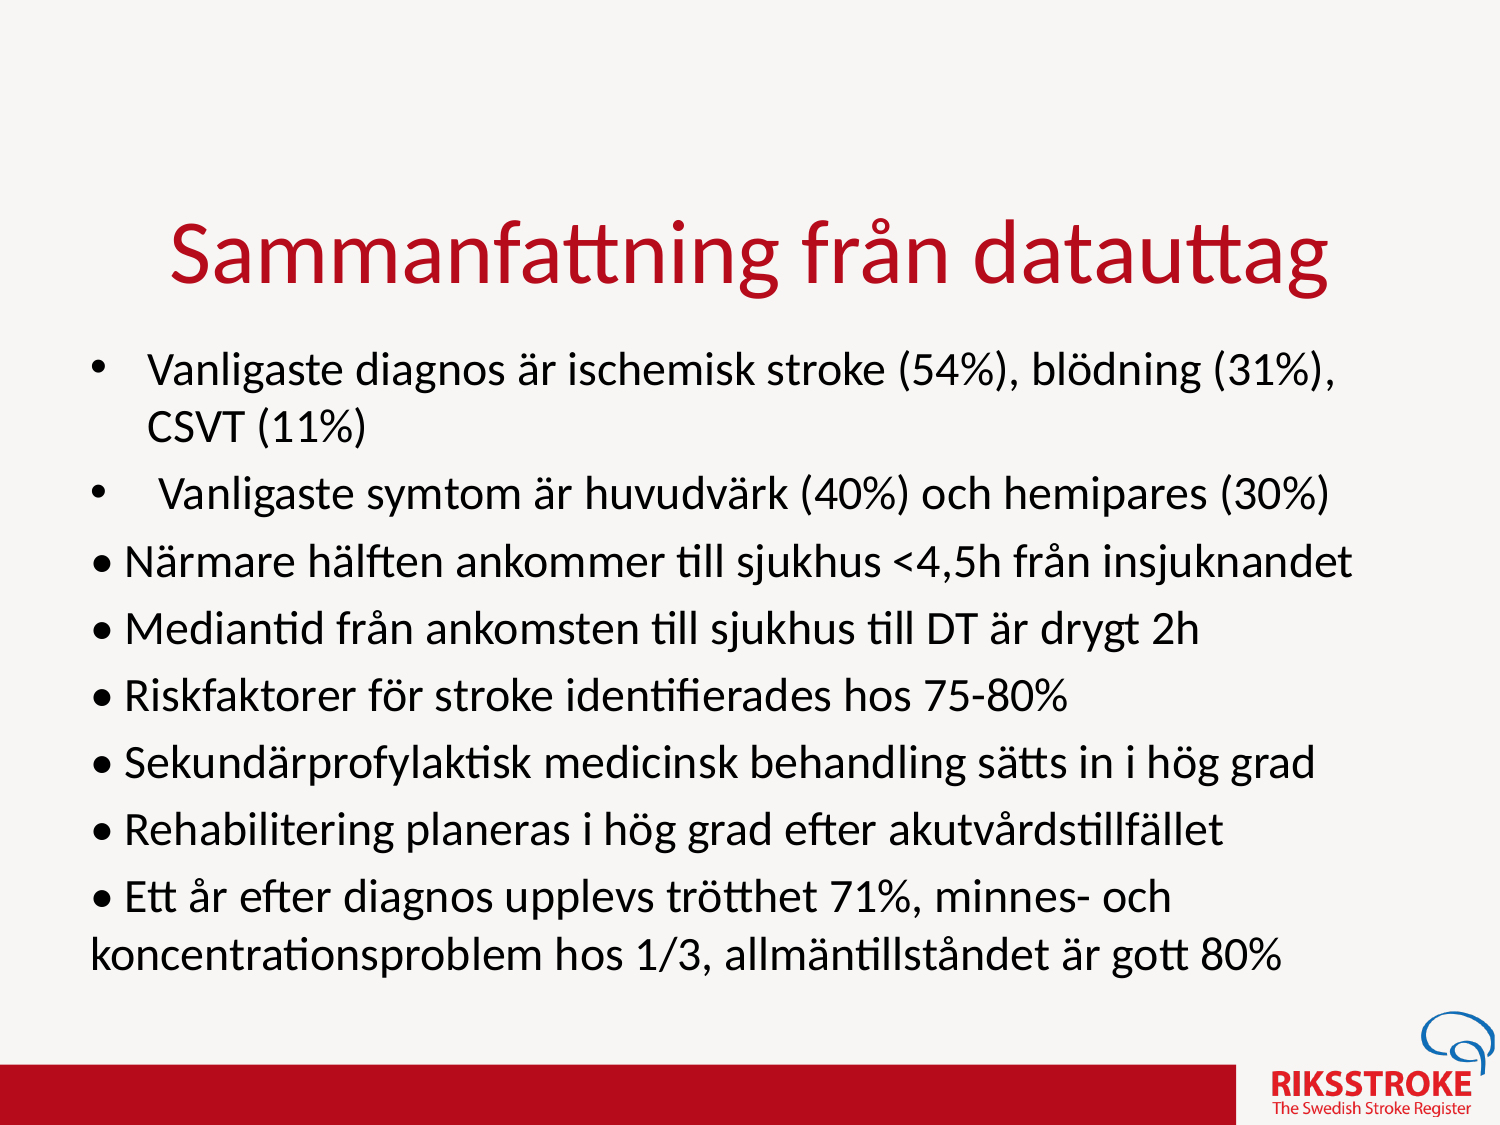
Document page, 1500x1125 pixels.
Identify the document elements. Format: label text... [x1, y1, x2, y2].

title Sammanfattning från datauttag [103, 185, 1397, 262]
list Vanligaste diagnos är ischemisk stroke (54%), blödning (31%), CSVT (11%) Vanligaste symtom är huvudvärk (40%) och hemipares (30%) • Närmare hälften ankommer till sjukhus <4,5h från insjuknandet • Mediantid från ankomsten till sjukhus till DT är drygt 2h • Riskfaktorer för stroke identifierades hos 75-80% • Sekundärprofylaktisk medicinsk behandling sätts in i hög grad • Rehabilitering planeras i hög grad efter akutvårdstillfället • Ett år efter diagnos upplevs trötthet 71%, minnes- och koncentrationsproblem hos 1/3, allmäntillståndet är gott 80% [75, 262, 1425, 1005]
